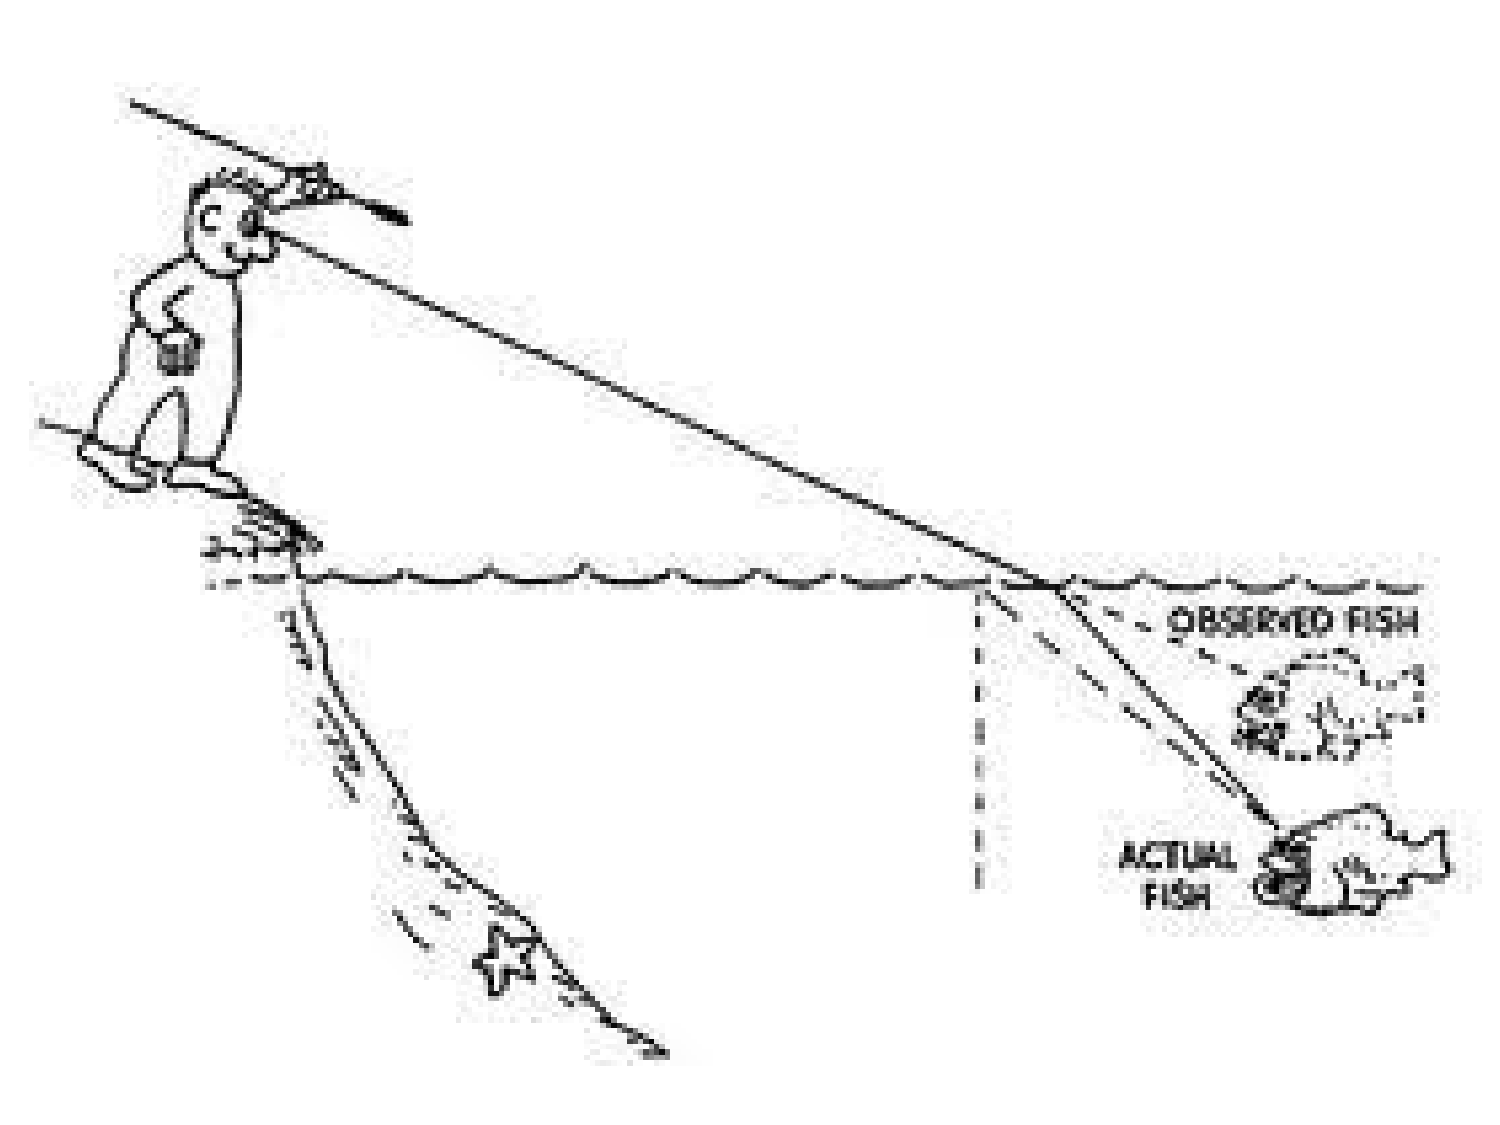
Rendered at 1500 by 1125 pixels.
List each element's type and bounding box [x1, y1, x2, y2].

picture [29, 82, 1500, 1066]
